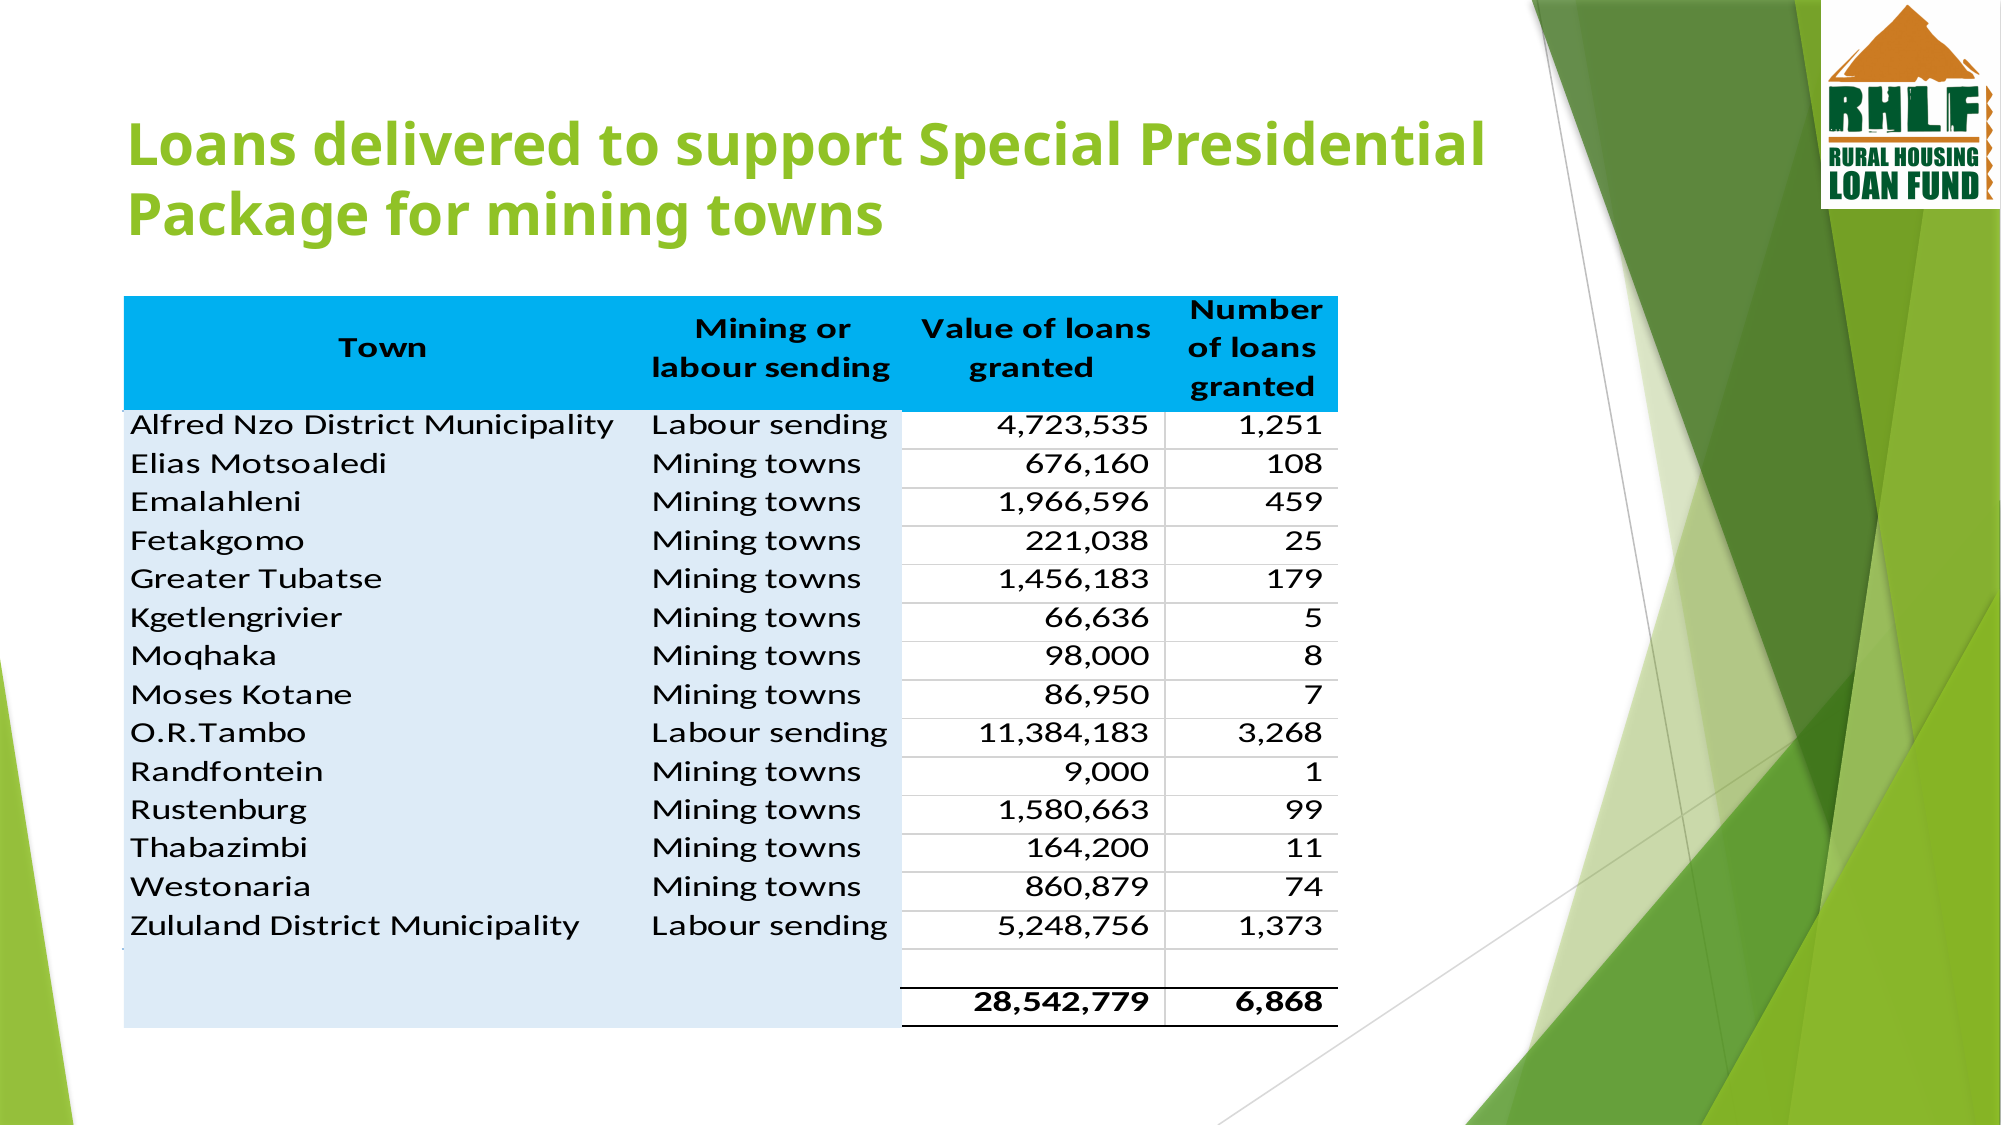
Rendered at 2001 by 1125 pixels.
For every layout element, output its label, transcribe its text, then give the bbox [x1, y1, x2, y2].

title Loans delivered to support Special Presidential Package for mining towns [111, 99, 1522, 317]
picture [1821, 0, 2000, 209]
picture [121, 294, 1341, 1030]
